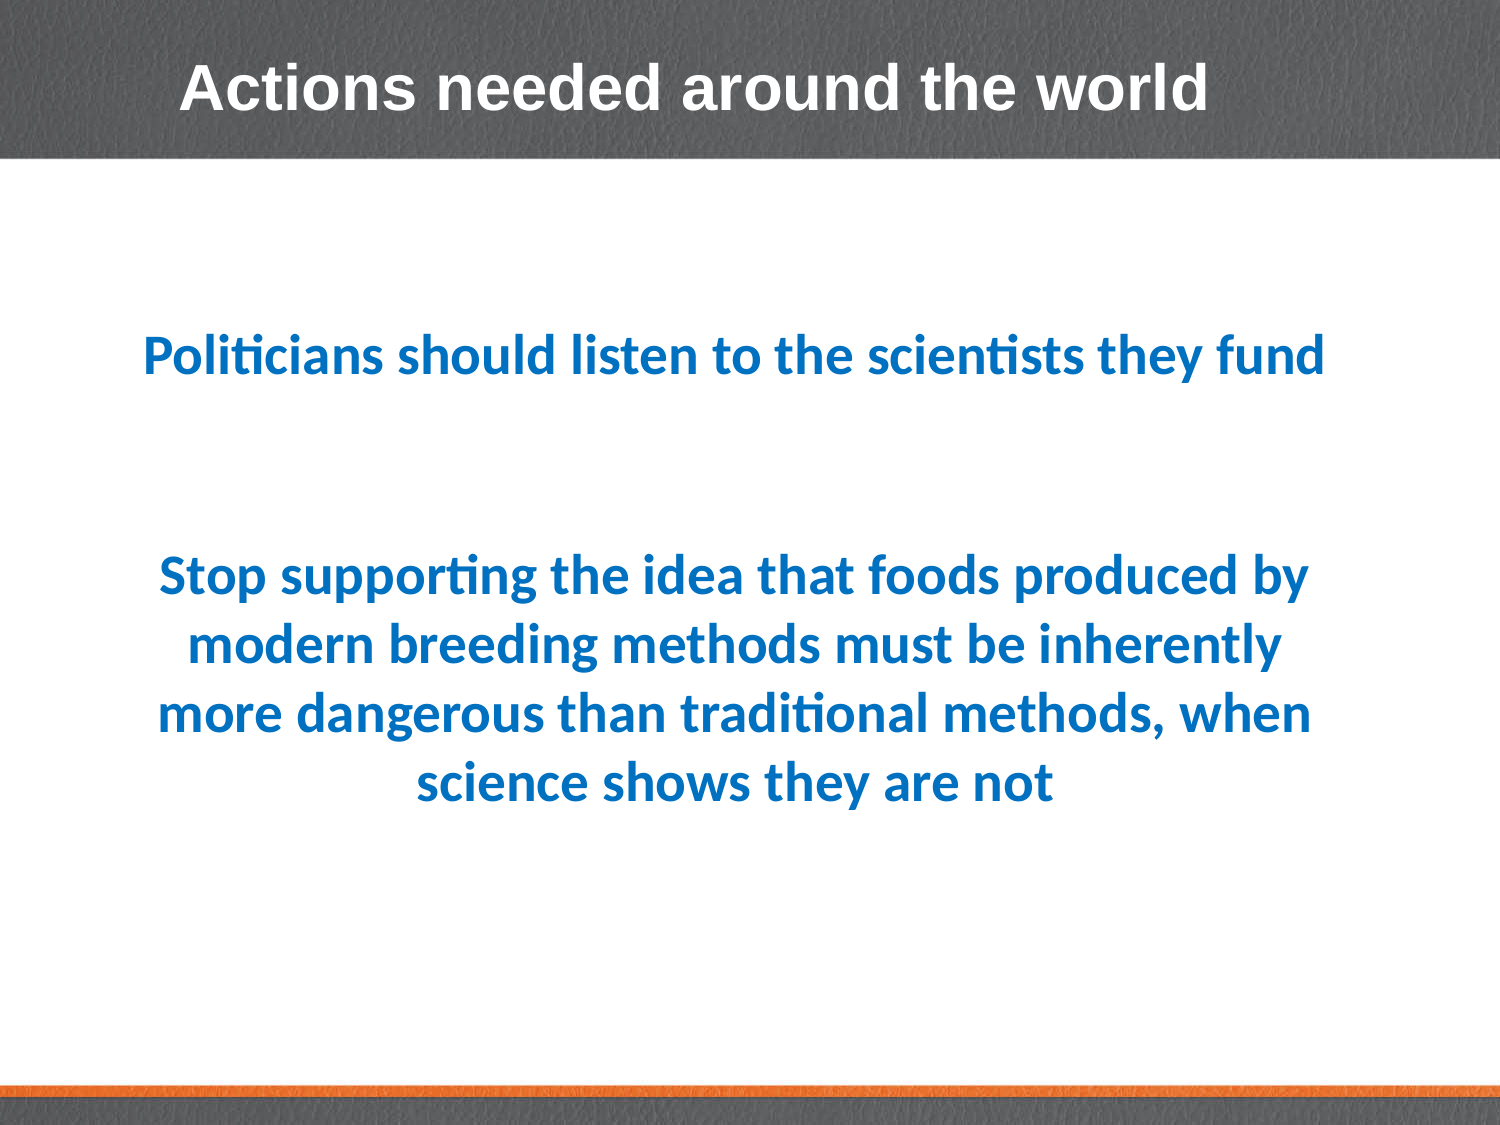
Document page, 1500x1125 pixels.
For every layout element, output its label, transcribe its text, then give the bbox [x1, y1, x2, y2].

picture [0, 0, 1500, 1125]
title Actions needed around the world [163, 37, 1364, 132]
list Politicians should listen to the scientists they fund Stop supporting the idea that foods produced by modern breeding methods must be inherently more dangerous than traditional methods, when science shows they are not [119, 309, 1352, 875]
